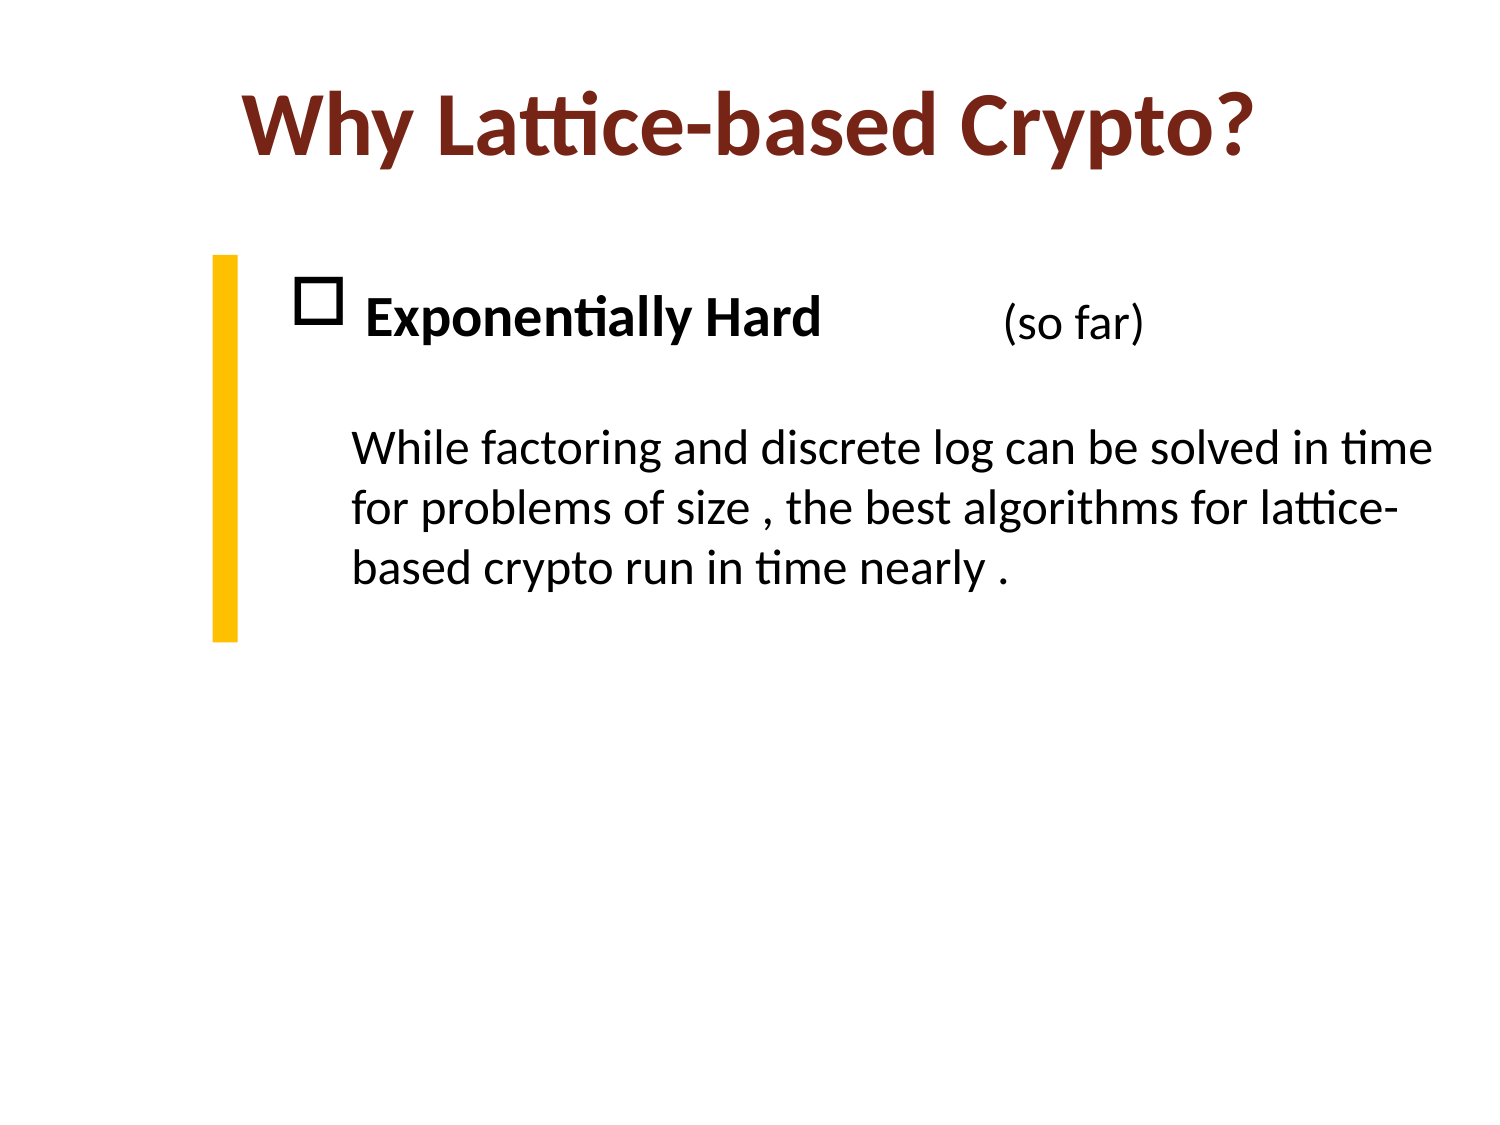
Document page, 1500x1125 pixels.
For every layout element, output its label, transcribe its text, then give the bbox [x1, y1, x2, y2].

title Why Lattice-based Crypto? [37, 24, 1463, 213]
text_box Exponentially Hard [274, 262, 1113, 358]
text_box (so far) [987, 282, 1288, 358]
text_box [212, 254, 238, 643]
